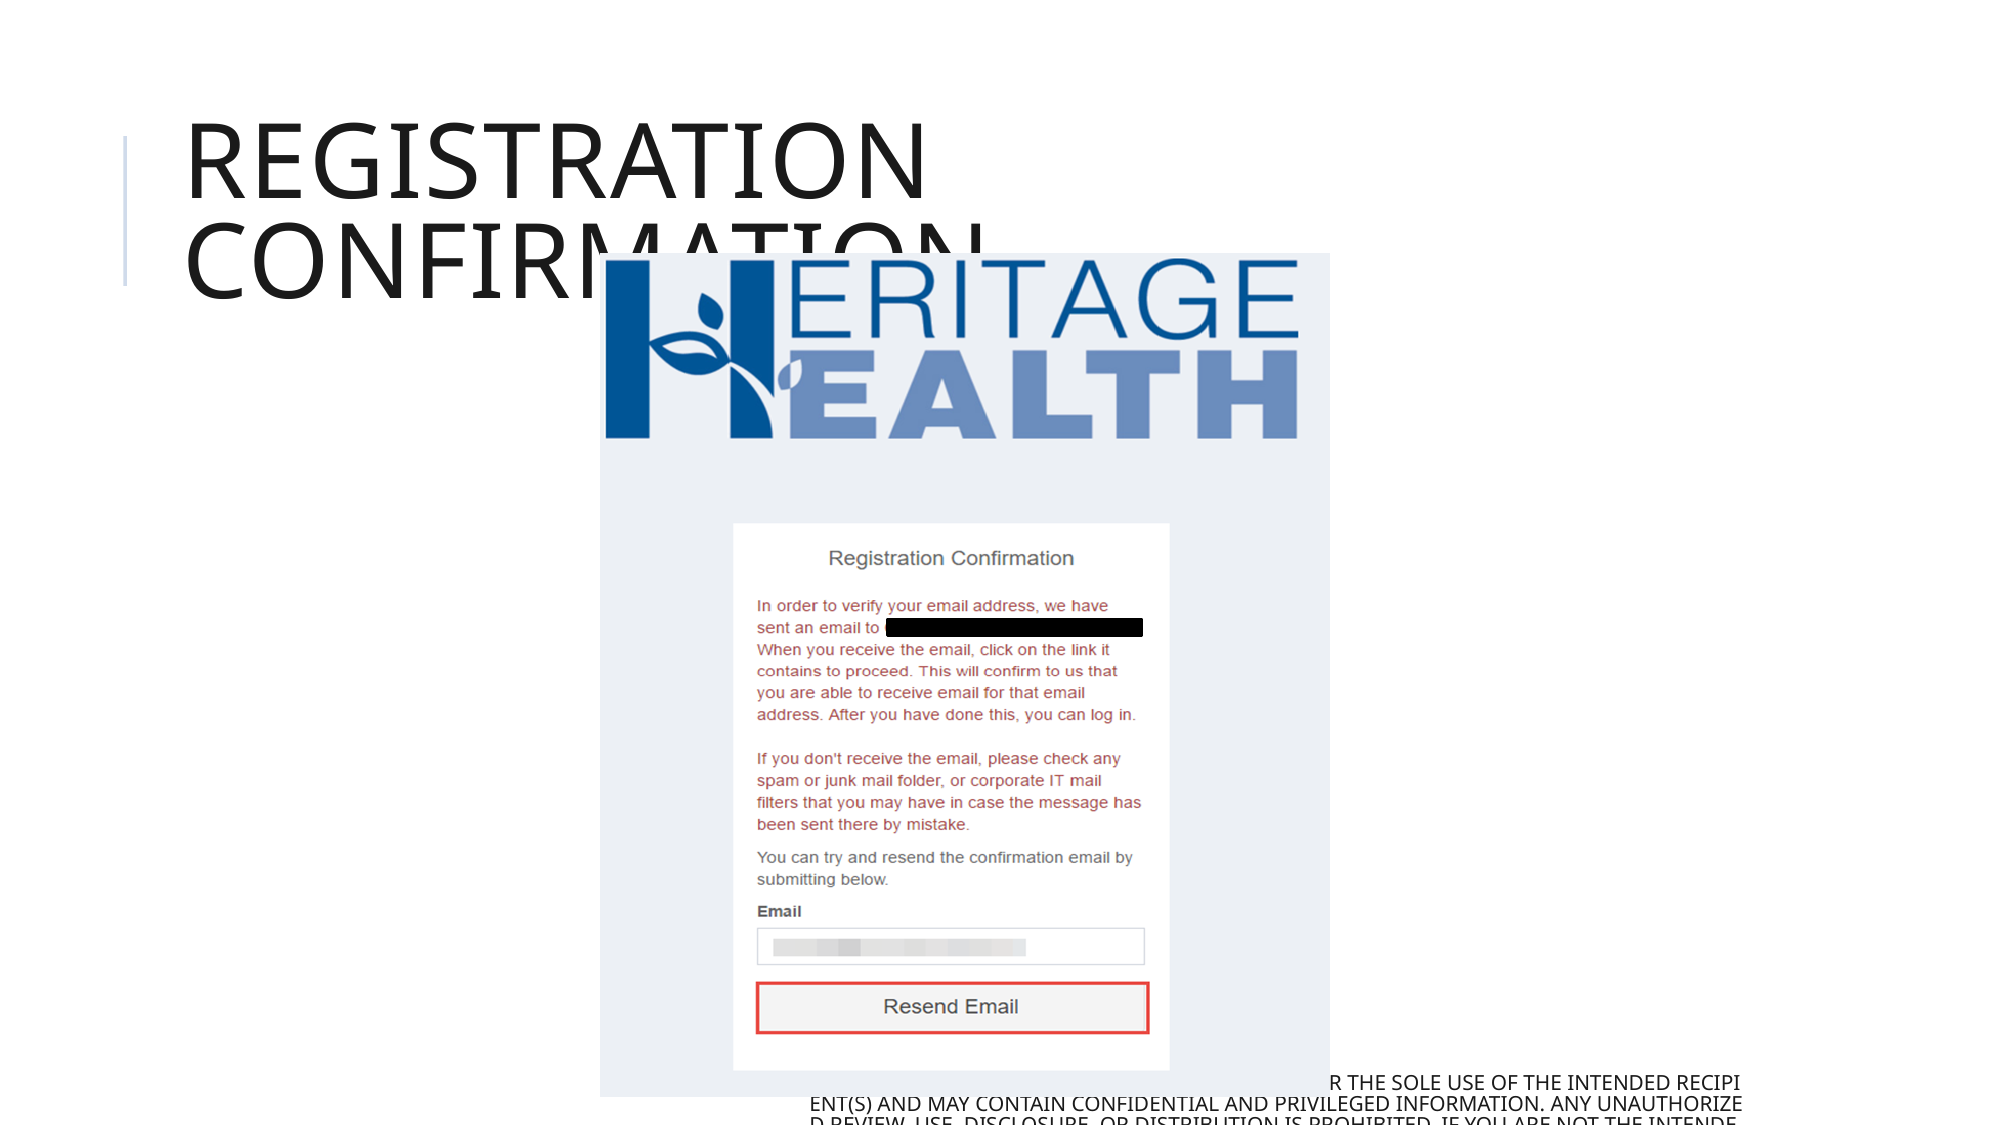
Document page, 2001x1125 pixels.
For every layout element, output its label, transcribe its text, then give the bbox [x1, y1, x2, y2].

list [599, 253, 1330, 1097]
footer CONFIDENTIALITY NOTICE: This information is for the sole use of the intended recipient(s) and may contain confidential and privileged information. Any unauthorized review, use, disclosure, or distribution is prohibited. If you are not the intended recipient, please destroy all copies of the original message. [794, 1061, 1763, 1107]
title Registration Confirmation [168, 96, 1763, 342]
